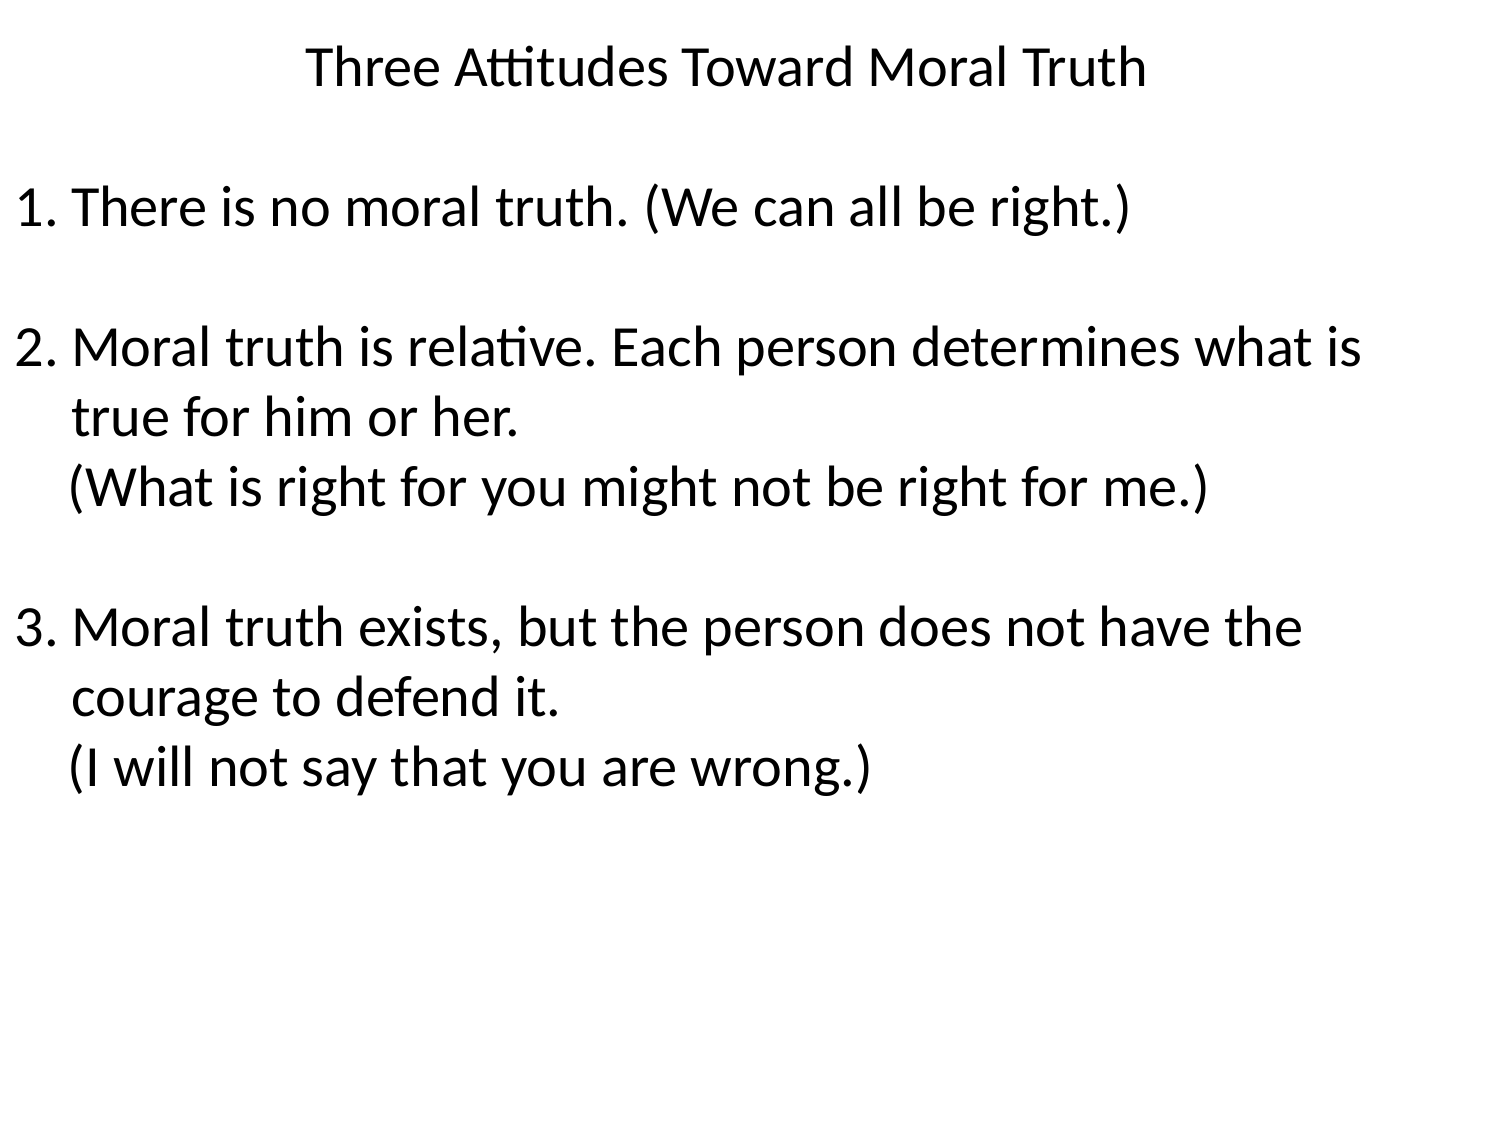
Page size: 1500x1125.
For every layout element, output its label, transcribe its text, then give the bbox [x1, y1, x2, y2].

text_box Three Attitudes Toward Moral Truth There is no moral truth. (We can all be right.) Moral truth is relative. Each person determines what is true for him or her. (What is right for you might not be right for me.) Moral truth exists, but the person does not have the courage to defend it. (I will not say that you are wrong.) [0, 20, 1454, 806]
